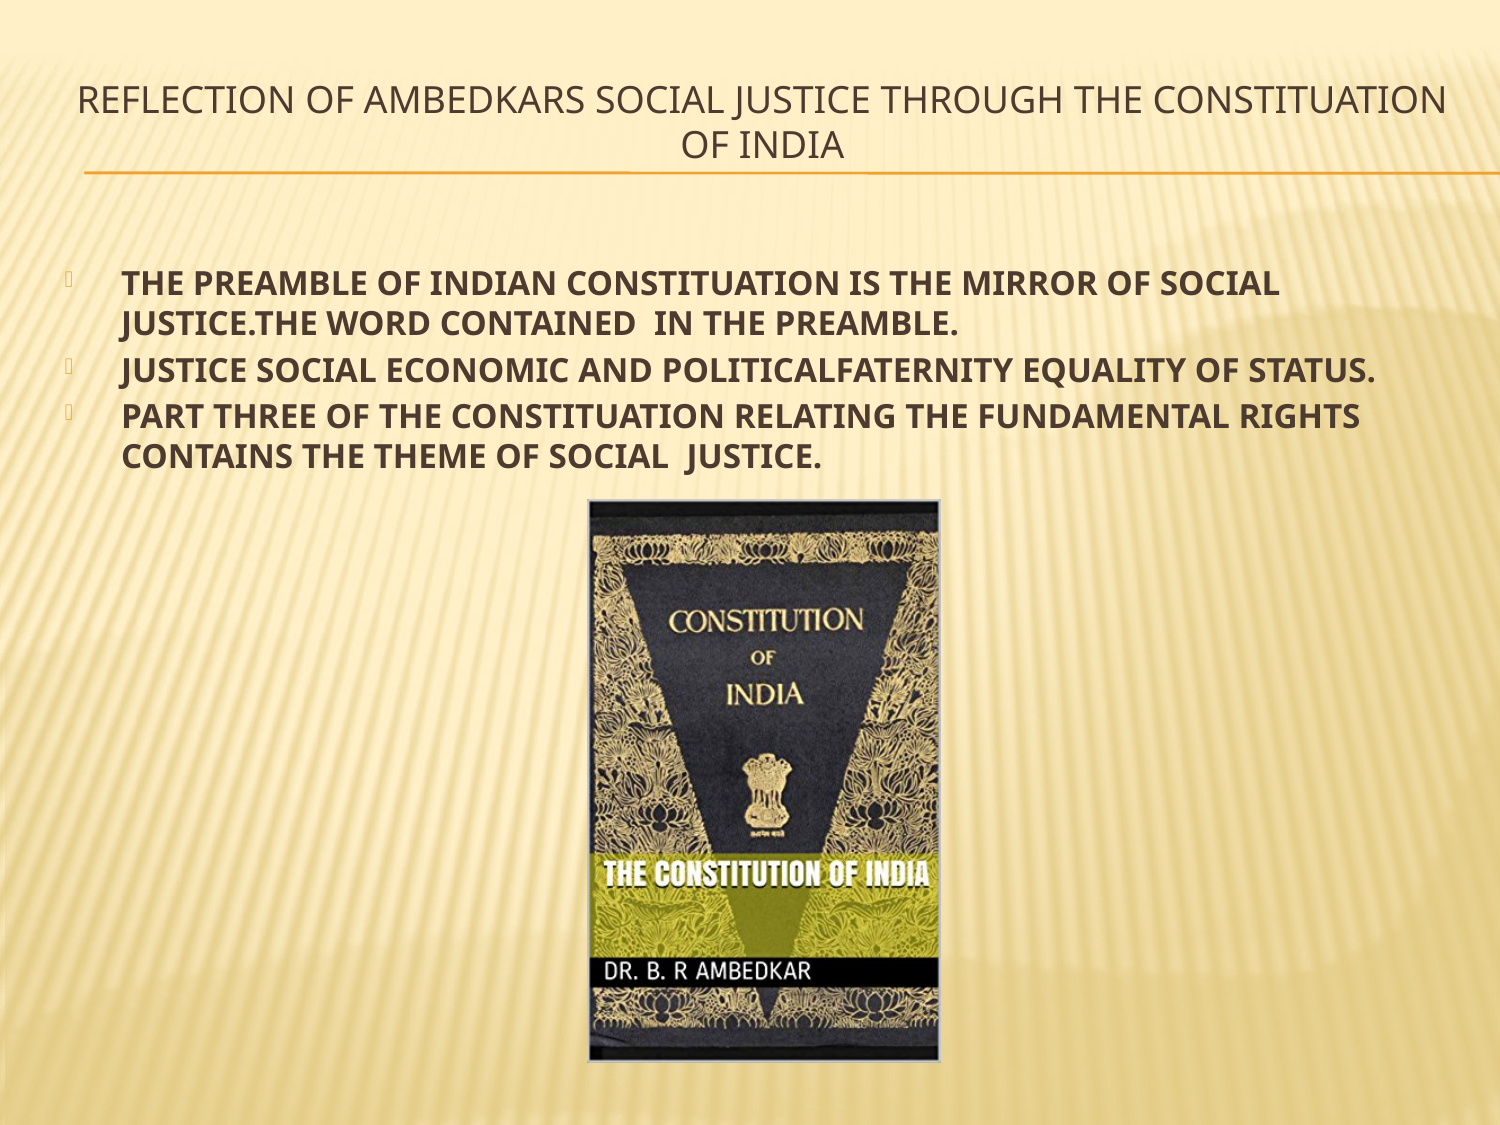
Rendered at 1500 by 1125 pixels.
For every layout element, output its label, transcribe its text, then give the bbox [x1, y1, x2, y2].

picture [587, 499, 941, 1063]
list THE PREAMBLE OF INDIAN CONSTITUATION IS THE MIRROR OF SOCIAL JUSTICE.THE WORD CONTAINED IN THE PREAMBLE. JUSTICE SOCIAL ECONOMIC AND POLITICALFATERNITY EQUALITY OF STATUS. PART THREE OF THE CONSTITUATION RELATING THE FUNDAMENTAL RIGHTS CONTAINS THE THEME OF SOCIAL JUSTICE. [50, 254, 1475, 998]
title REFLECTION OF AMBEDKARS SOCIAL JUSTICE THROUGH THE CONSTITUATION OF INDIA [50, 75, 1475, 213]
